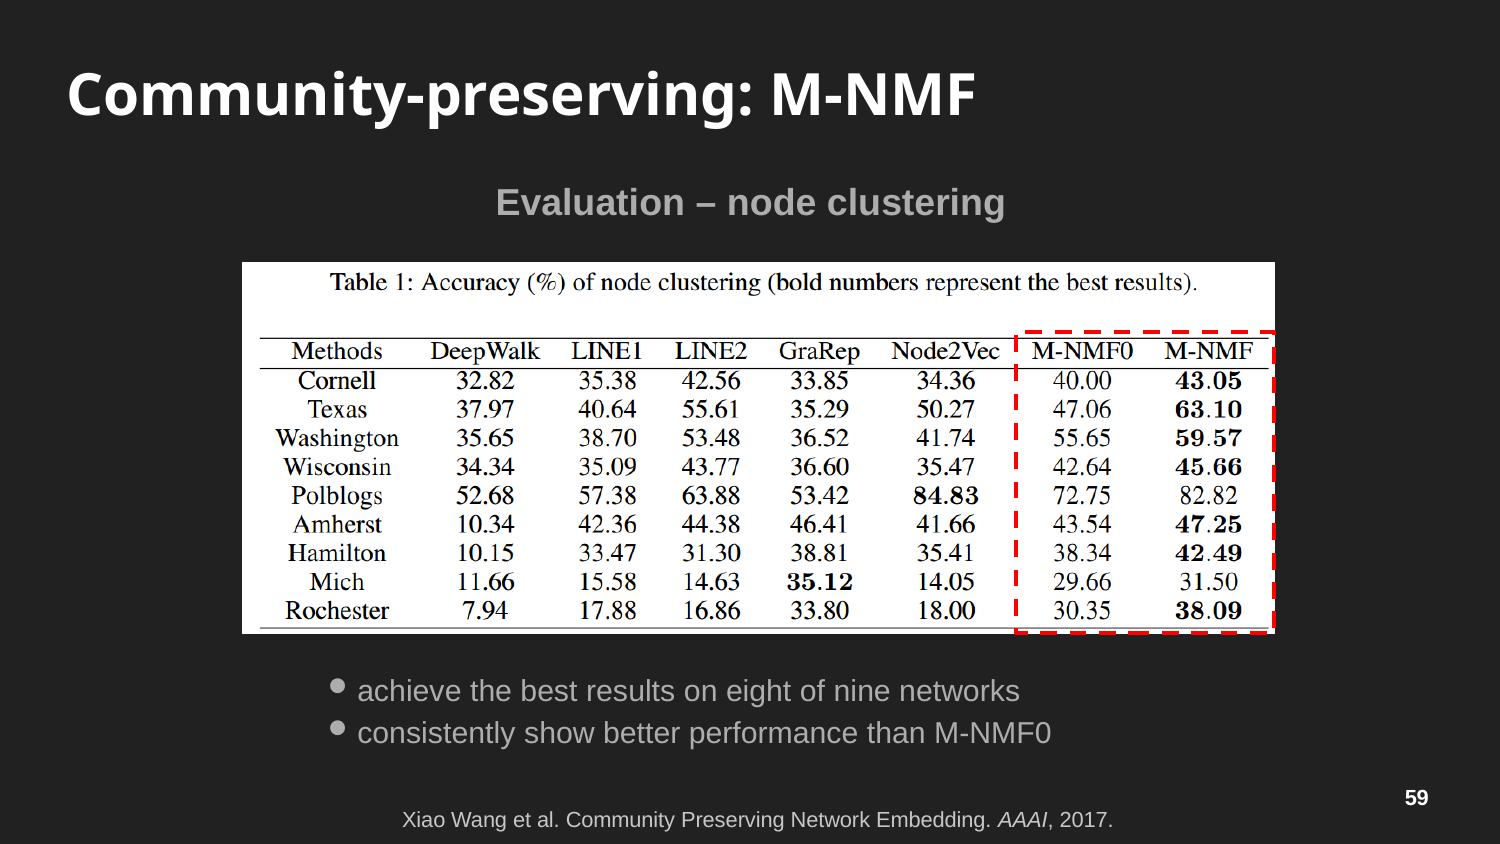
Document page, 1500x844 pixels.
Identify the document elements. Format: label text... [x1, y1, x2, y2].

text_box Evaluation – node clustering [238, 170, 1264, 230]
text_box achieve the best results on eight of nine networks consistently show better performance than M-NMF0 [273, 623, 1303, 756]
slide_number 59 [1389, 764, 1480, 830]
text_box Xiao Wang et al. Community Preserving Network Embedding. AAAI, 2017. [218, 798, 1304, 840]
picture [242, 262, 1275, 634]
text_box Community-preserving: M-NMF [55, 14, 1101, 178]
